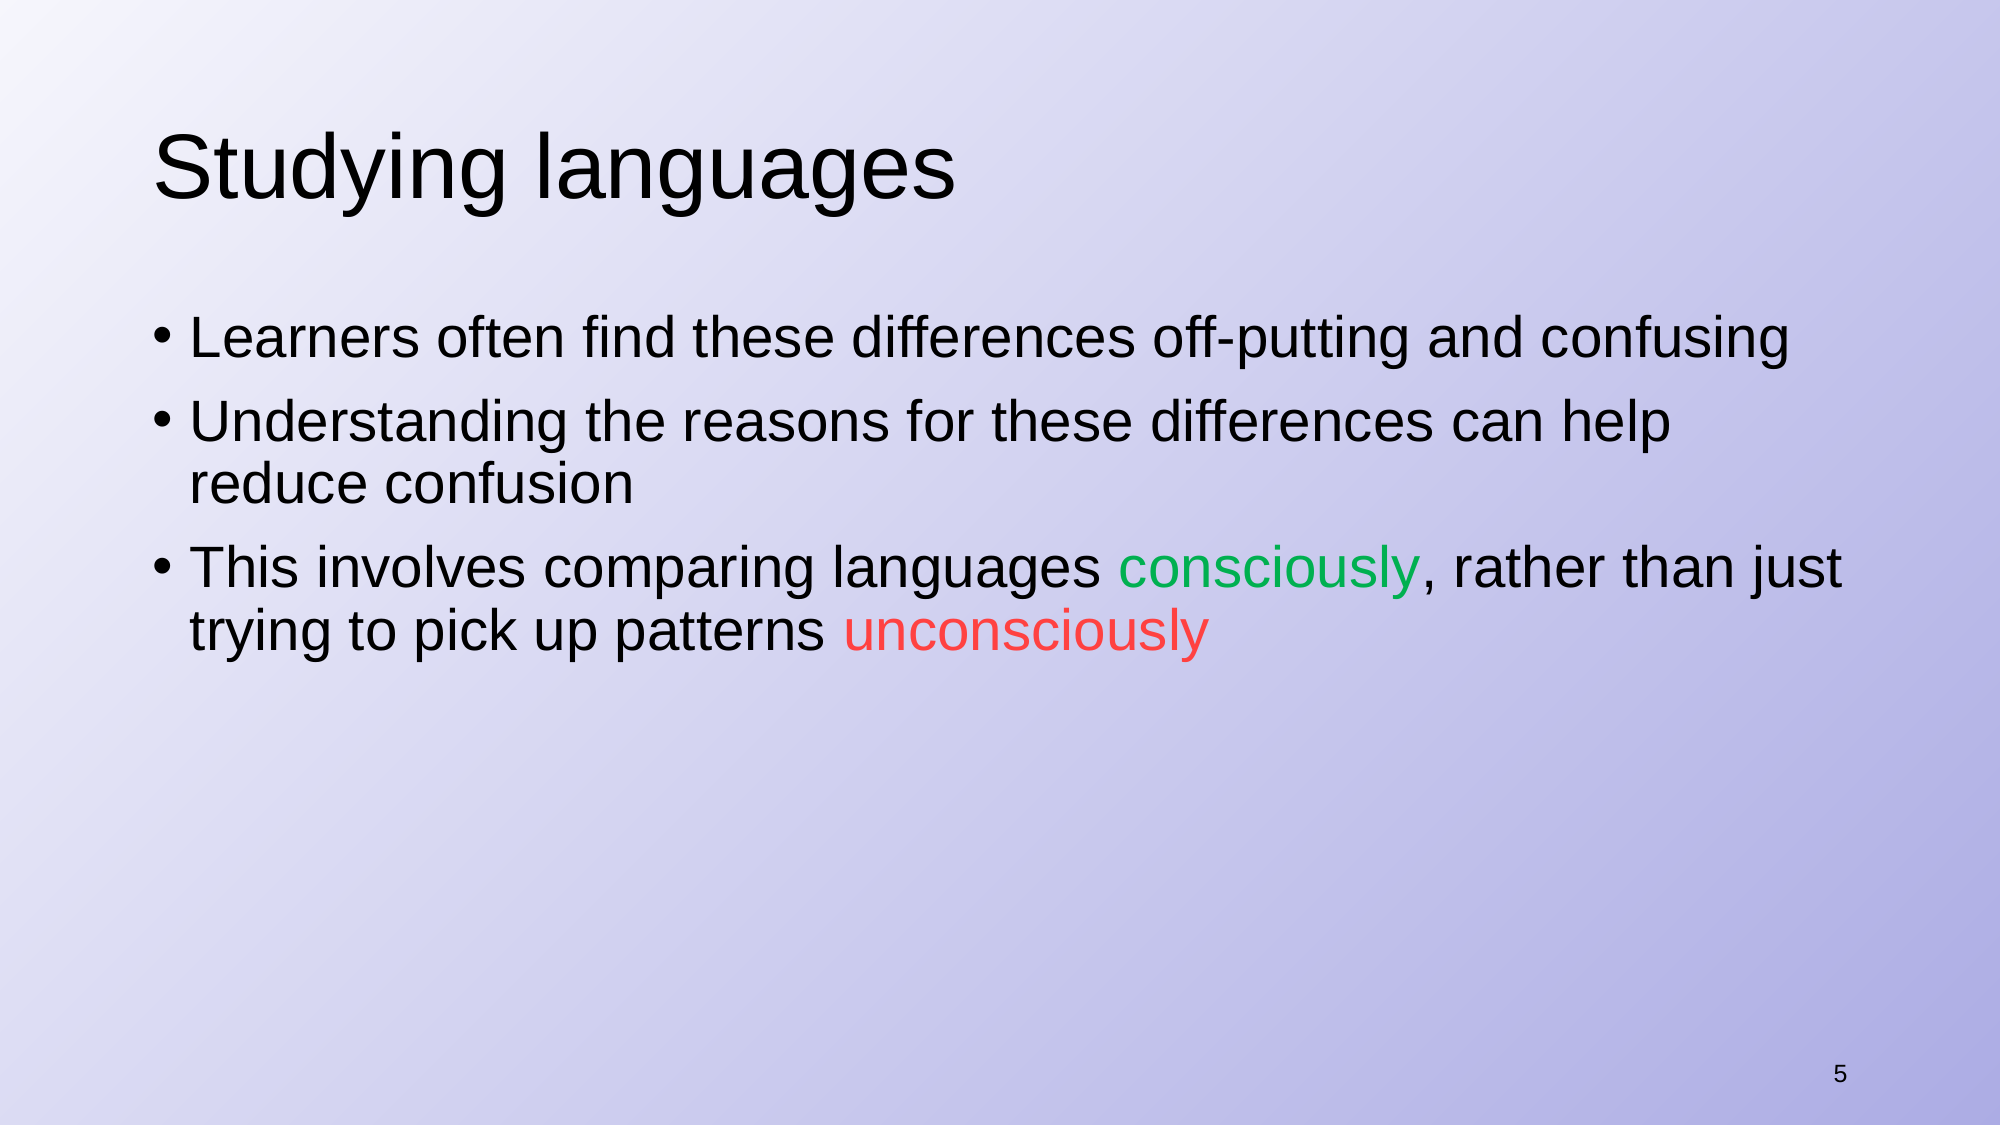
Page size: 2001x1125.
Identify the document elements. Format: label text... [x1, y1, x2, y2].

title Studying languages [137, 59, 1863, 278]
slide_number 5 [1412, 1042, 1863, 1103]
list Learners often find these differences off-putting and confusing Understanding the reasons for these differences can help reduce confusion This involves comparing languages consciously, rather than just trying to pick up patterns unconsciously [137, 299, 1863, 1014]
